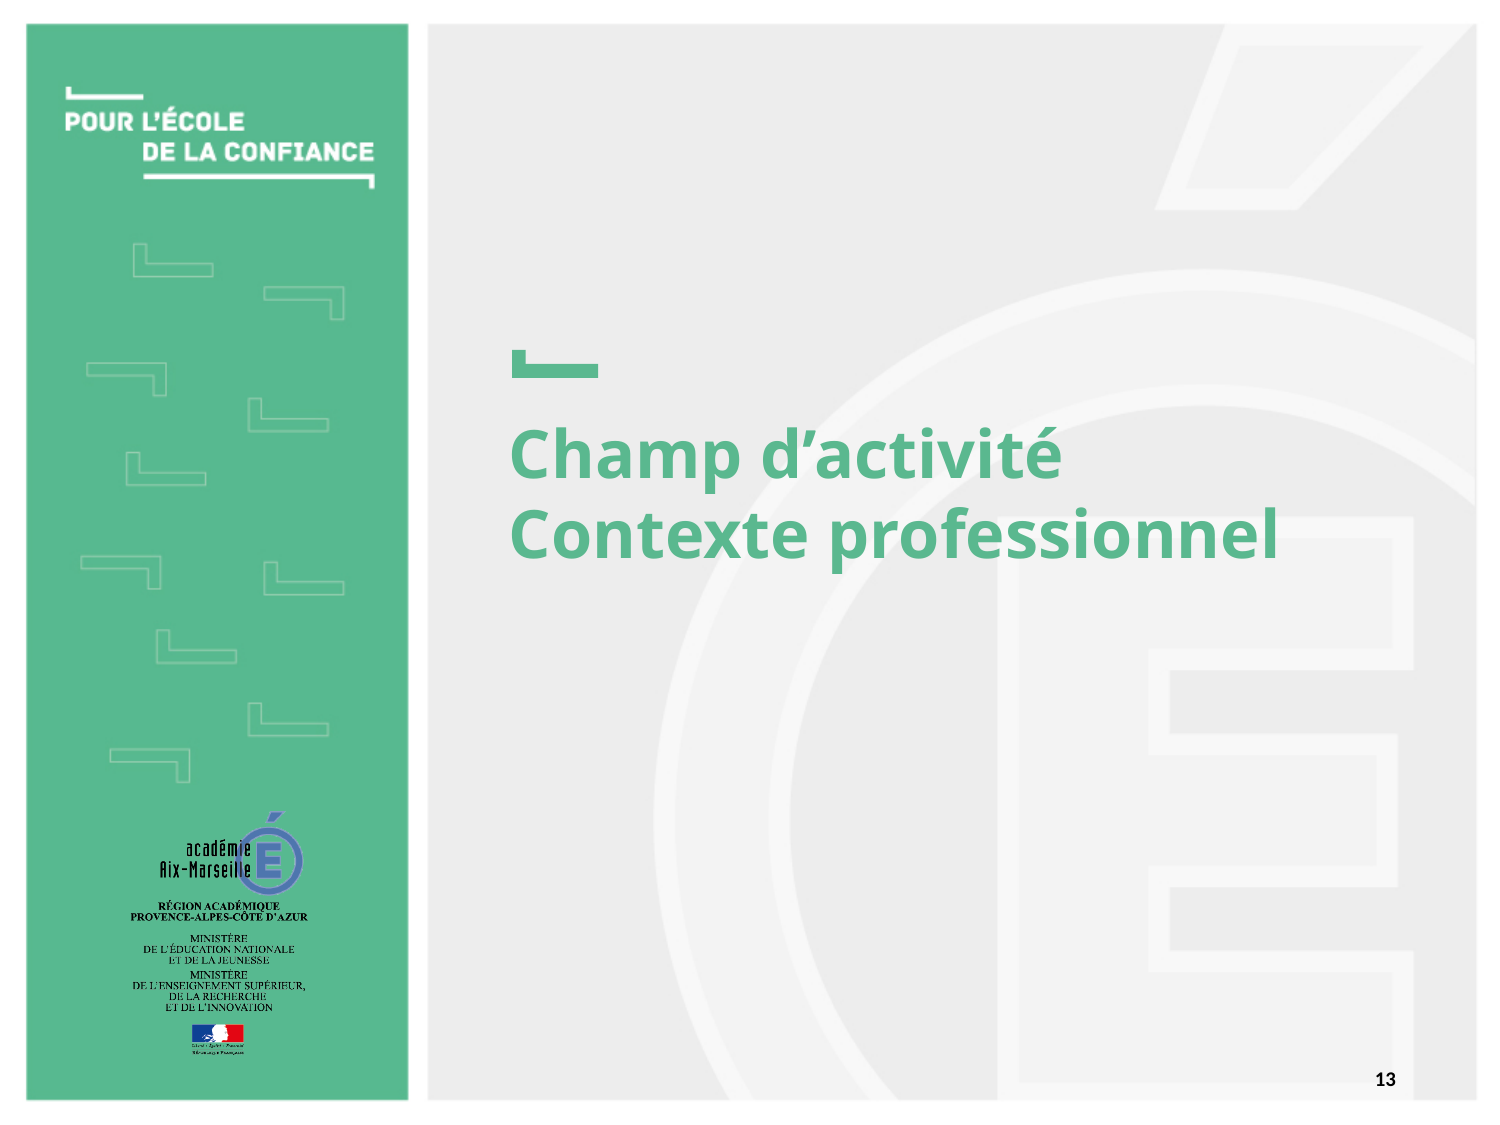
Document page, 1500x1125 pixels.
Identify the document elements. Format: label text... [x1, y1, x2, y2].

title Champ d’activité Contexte professionnel [493, 327, 1411, 657]
picture [0, 0, 1500, 1125]
slide_number 13 [1353, 1048, 1411, 1109]
